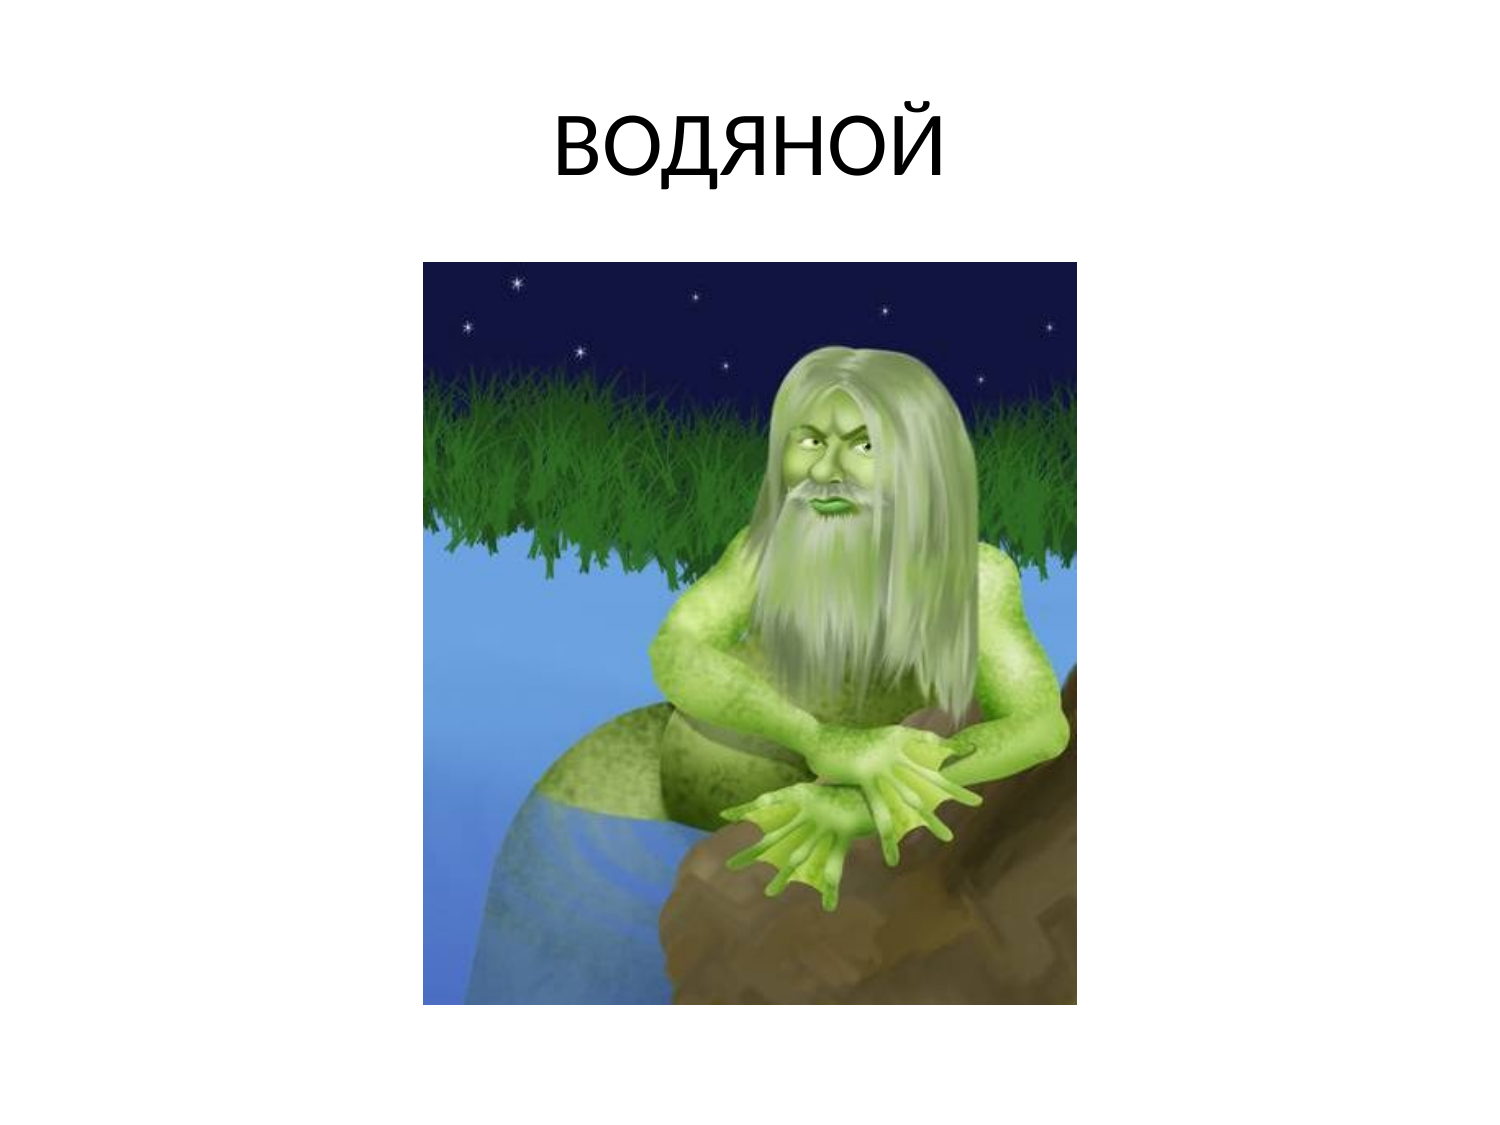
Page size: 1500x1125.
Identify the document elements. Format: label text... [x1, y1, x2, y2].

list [422, 262, 1078, 1006]
title ВОДЯНОЙ [75, 45, 1425, 233]
